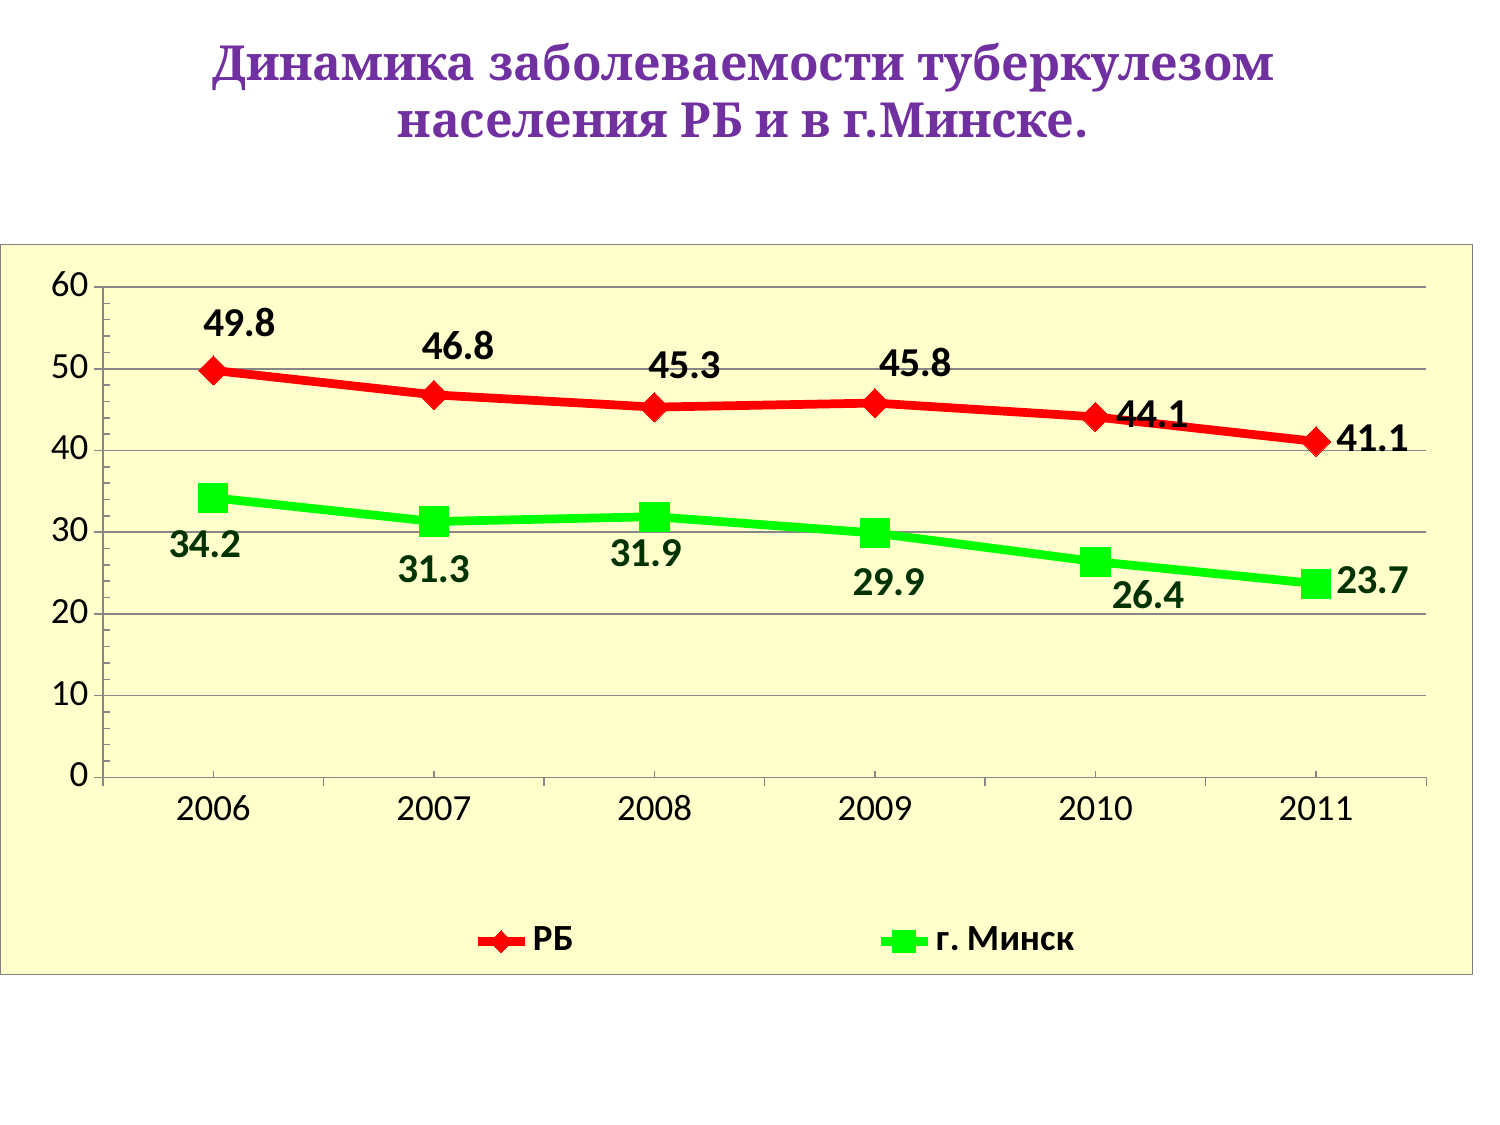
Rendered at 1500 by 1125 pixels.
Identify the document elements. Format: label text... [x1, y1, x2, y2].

title Динамика заболеваемости туберкулезом населения РБ и в г.Минске. [0, 23, 1500, 208]
chart [0, 243, 1474, 975]
